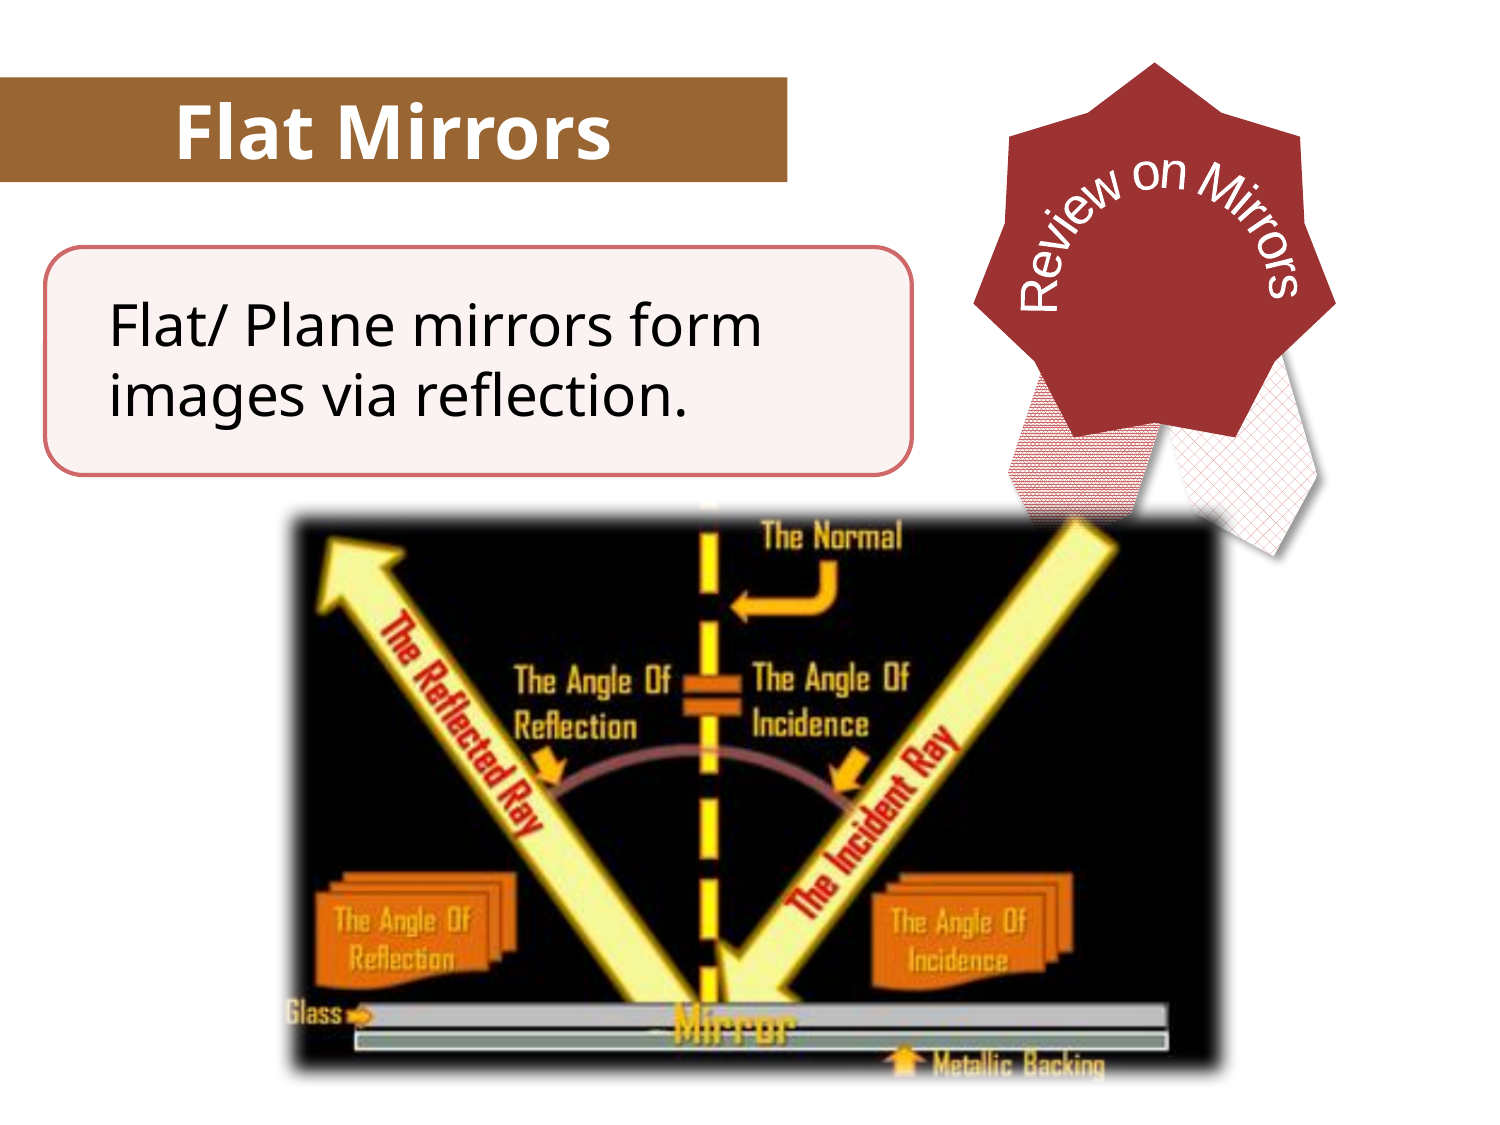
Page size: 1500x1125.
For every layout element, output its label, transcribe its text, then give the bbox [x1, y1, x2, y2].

text_box [971, 60, 1338, 440]
text_box Flat Mirrors [0, 77, 788, 183]
text_box Flat/ Plane mirrors form images via reflection. [93, 280, 891, 435]
text_box [1005, 374, 1162, 498]
text_box [42, 244, 914, 478]
picture [274, 499, 1240, 1089]
text_box [1171, 356, 1320, 559]
